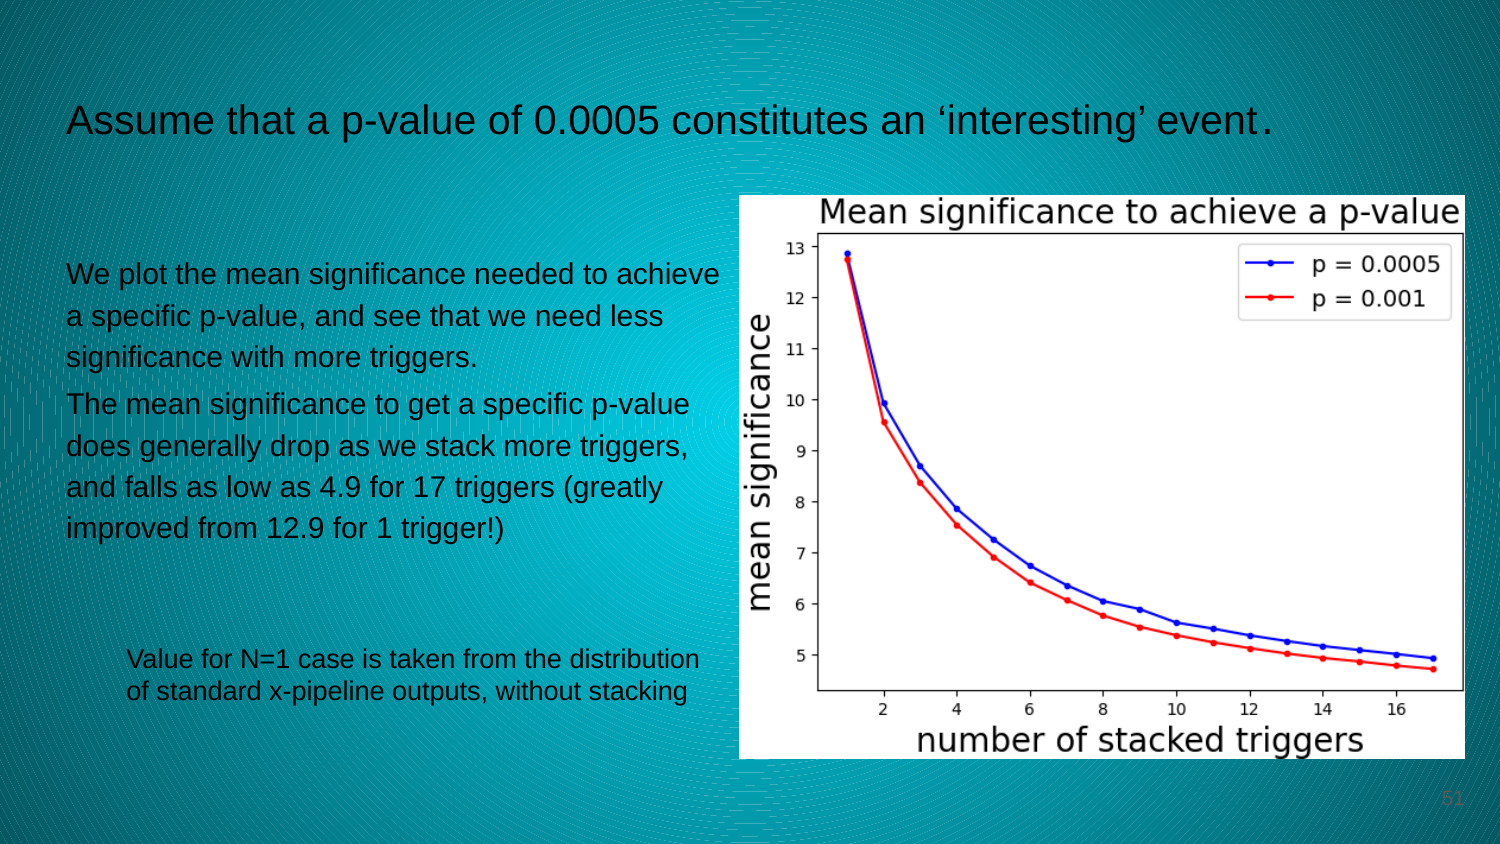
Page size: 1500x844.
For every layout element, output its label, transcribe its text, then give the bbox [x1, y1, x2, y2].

list We plot the mean significance needed to achieve a specific p-value, and see that we need less significance with more triggers. The mean significance to get a specific p-value does generally drop as we stack more triggers, and falls as low as 4.9 for 17 triggers (greatly improved from 12.9 for 1 trigger!) [51, 234, 734, 578]
picture [739, 194, 1465, 760]
slide_number ‹#› [1389, 764, 1480, 830]
title Assume that a p-value of 0.0005 constitutes an ‘interesting’ event. [51, 72, 1449, 189]
text_box Value for N=1 case is taken from the distribution of standard x-pipeline outputs, without stacking [111, 625, 725, 721]
